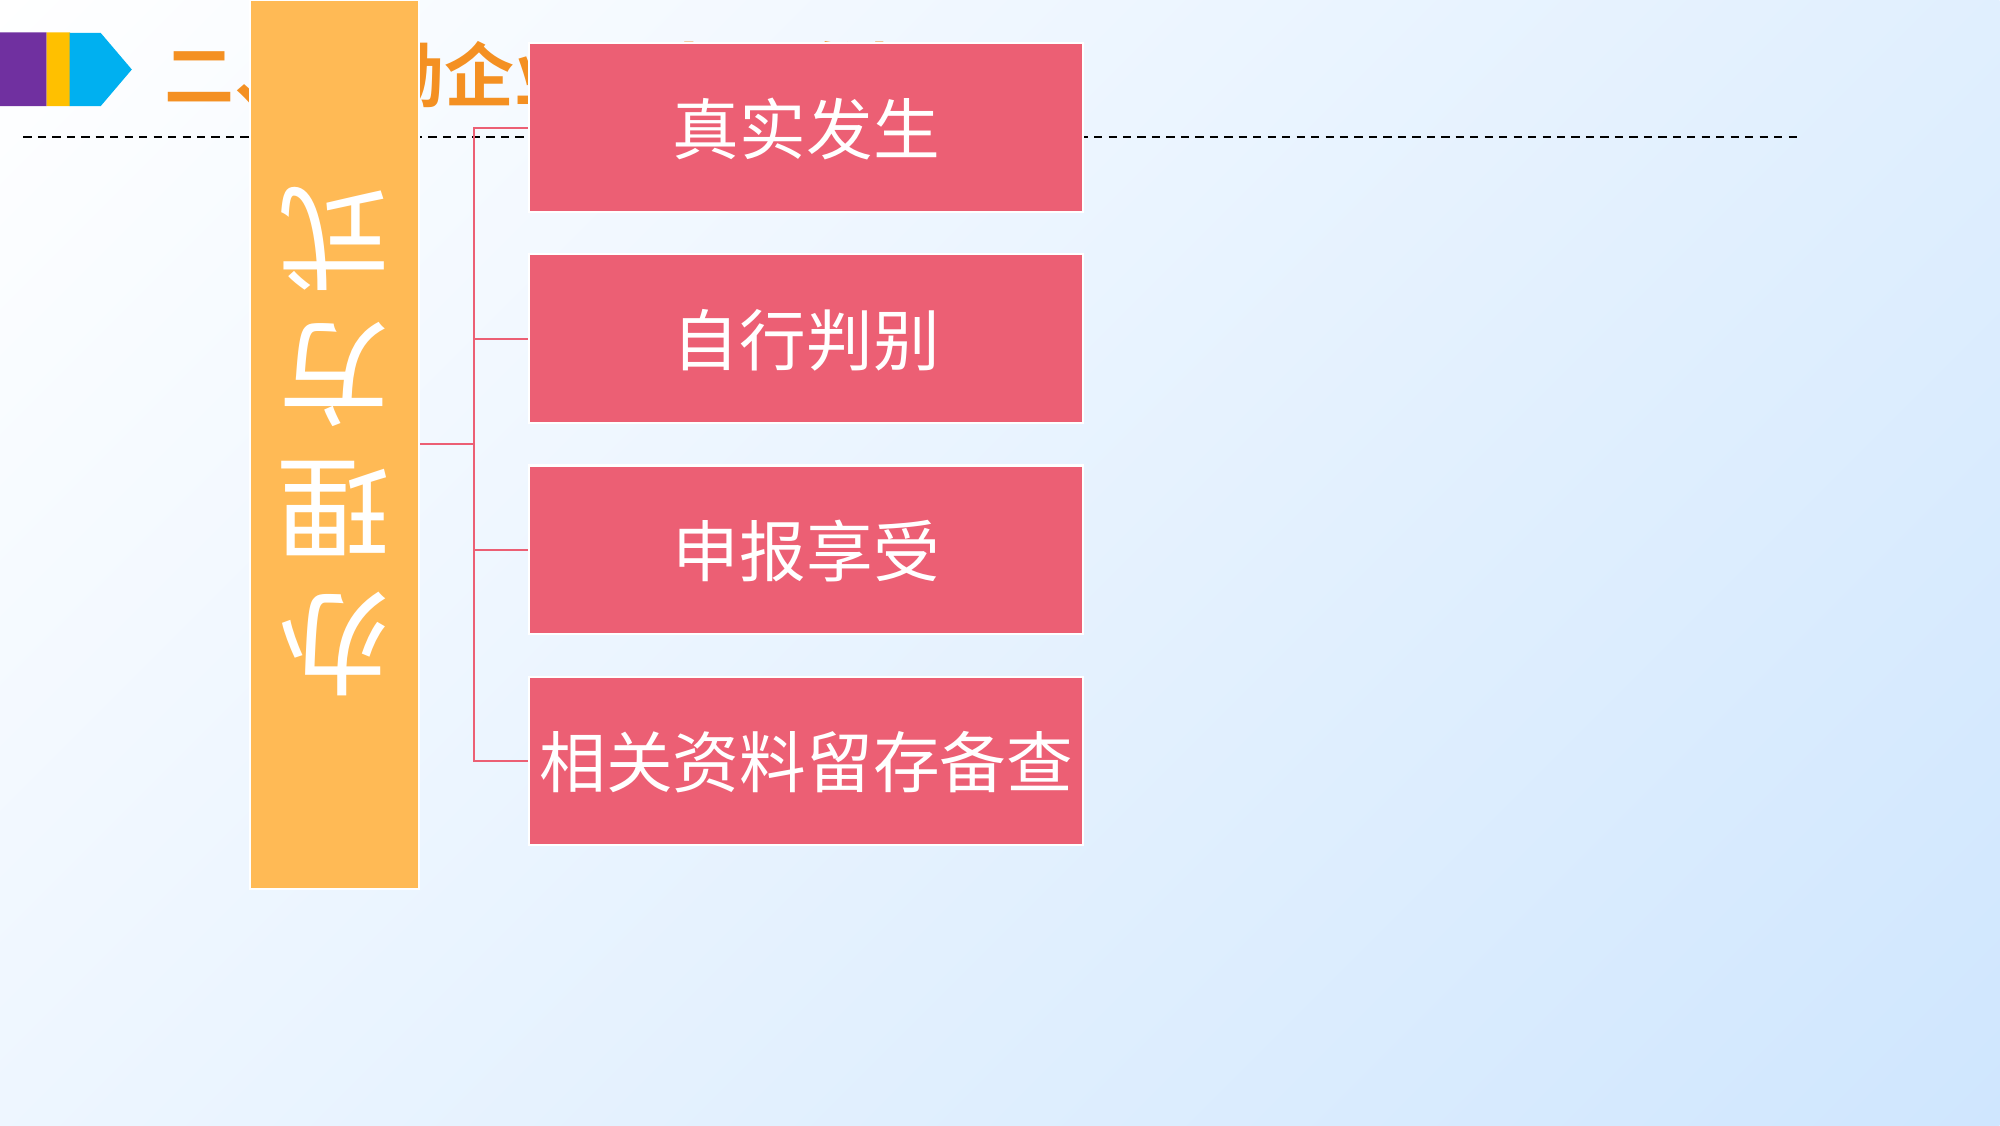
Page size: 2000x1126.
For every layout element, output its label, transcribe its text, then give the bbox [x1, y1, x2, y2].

text_box [68, 31, 134, 108]
text_box 二、激励企业加大研发投入 [149, 23, 249, 123]
text_box [0, 32, 46, 107]
text_box [46, 32, 68, 107]
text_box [333, 179, 1667, 1069]
text_box 二、激励企业加大研发投入 [420, 23, 2000, 123]
